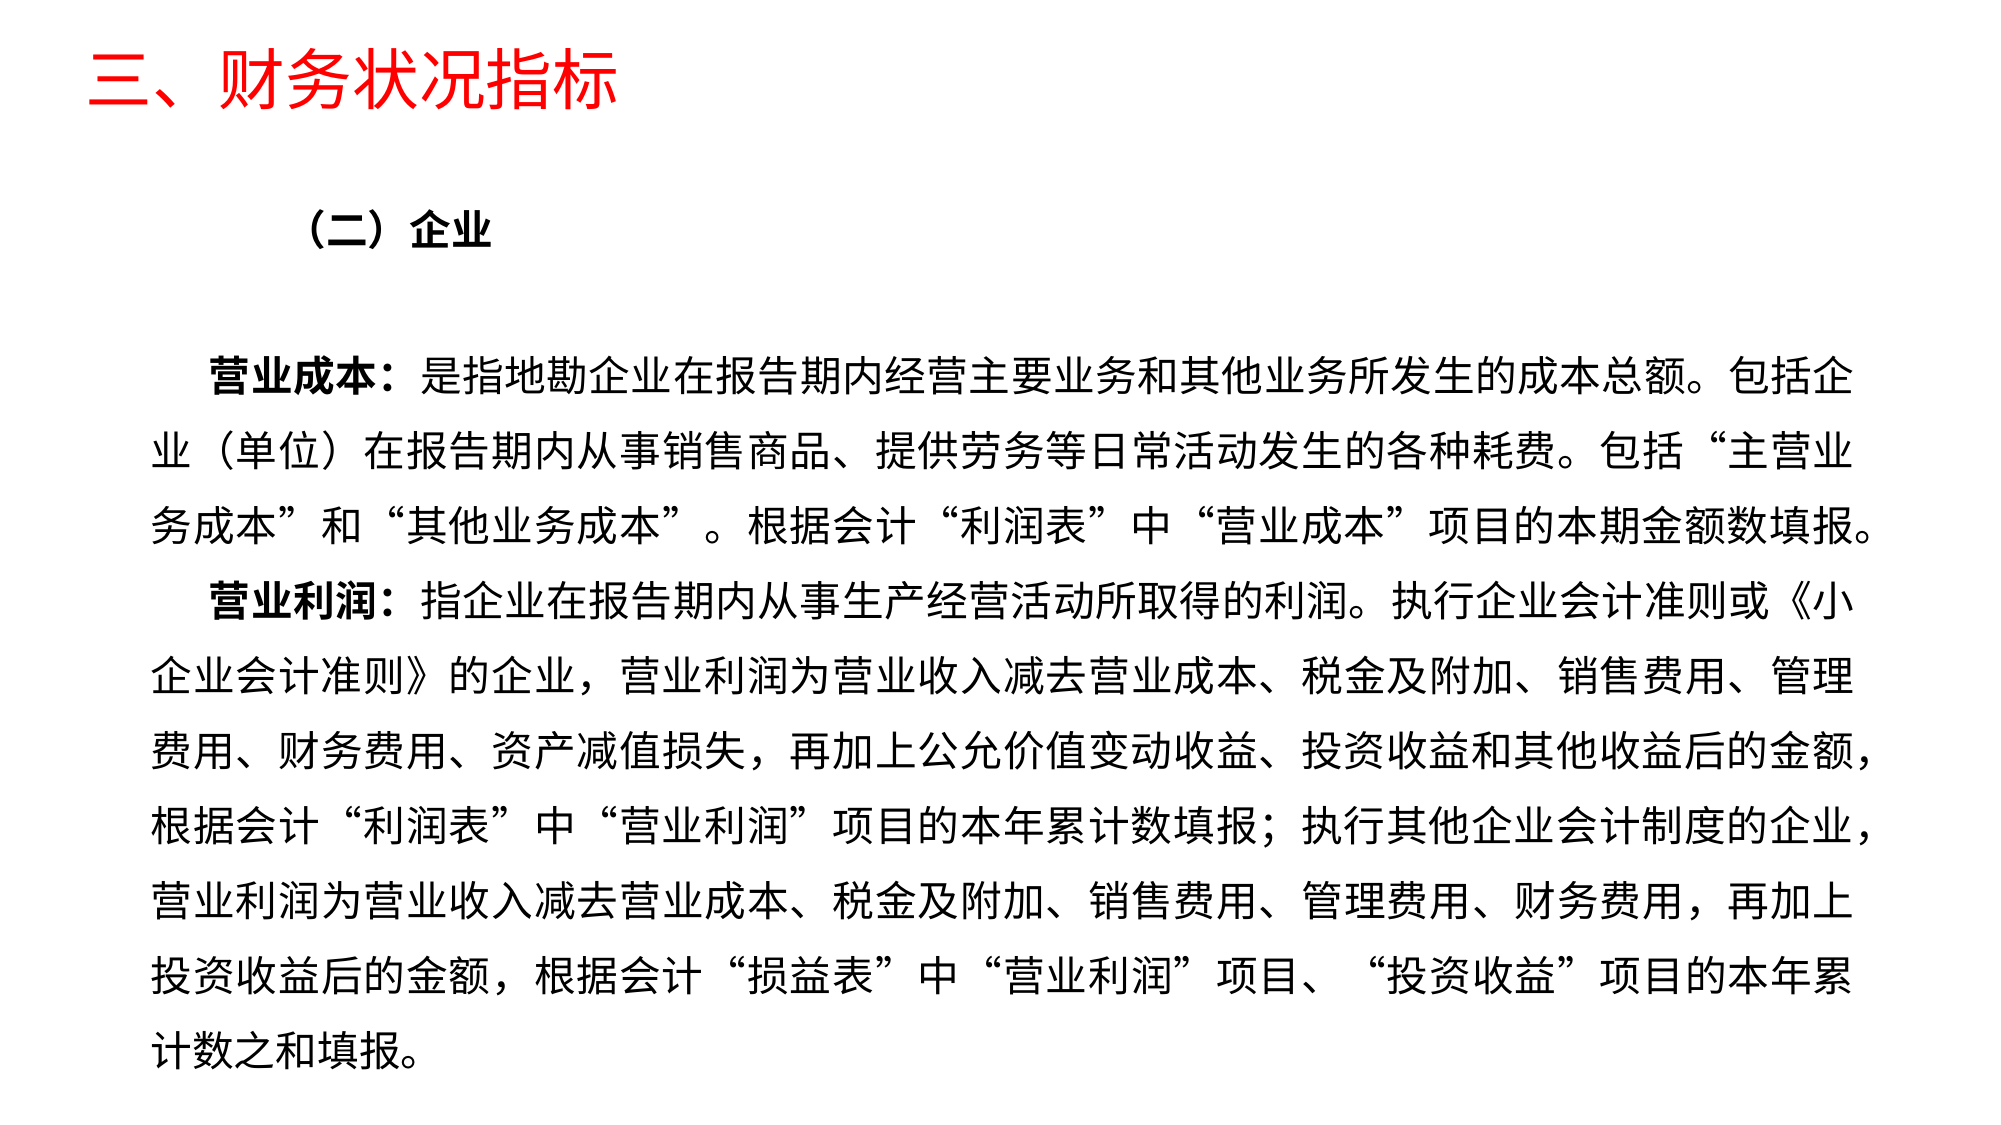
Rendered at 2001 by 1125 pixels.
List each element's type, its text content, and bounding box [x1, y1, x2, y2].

text_box 三、财务状况指标 [0, 48, 714, 126]
text_box 营业成本：是指地勘企业在报告期内经营主要业务和其他业务所发生的成本总额。包括企业（单位）在报告期内从事销售商品、提供劳务等日常活动发生的各种耗费。包括“主营业务成本”和“其他业务成本”。根据会计“利润表”中“营业成本”项目的本期金额数填报。 营业利润：指企业在报告期内从事生产经营活动所取得的利润。执行企业会计准则或《小企业会计准则》的企业，营业利润为营业收入减去营业成本、税金及附加、销售费用、管理费用、财务费用、资产减值损失，再加上公允价值变动收益、投资收益和其他收益后的金额，根据会计“利润表”中“营业利润”项目的本年累计数填报；执行其他企业会计制度的企业，营业利润为营业收入减去营业成本、税金及附加、销售费用、管理费用、财务费用，再加上投资收益后的金额，根据会计“损益表”中“营业利润”项目、“投资收益”项目的本年累计数之和填报。 [135, 317, 1870, 1083]
text_box （二）企业 [269, 195, 635, 261]
